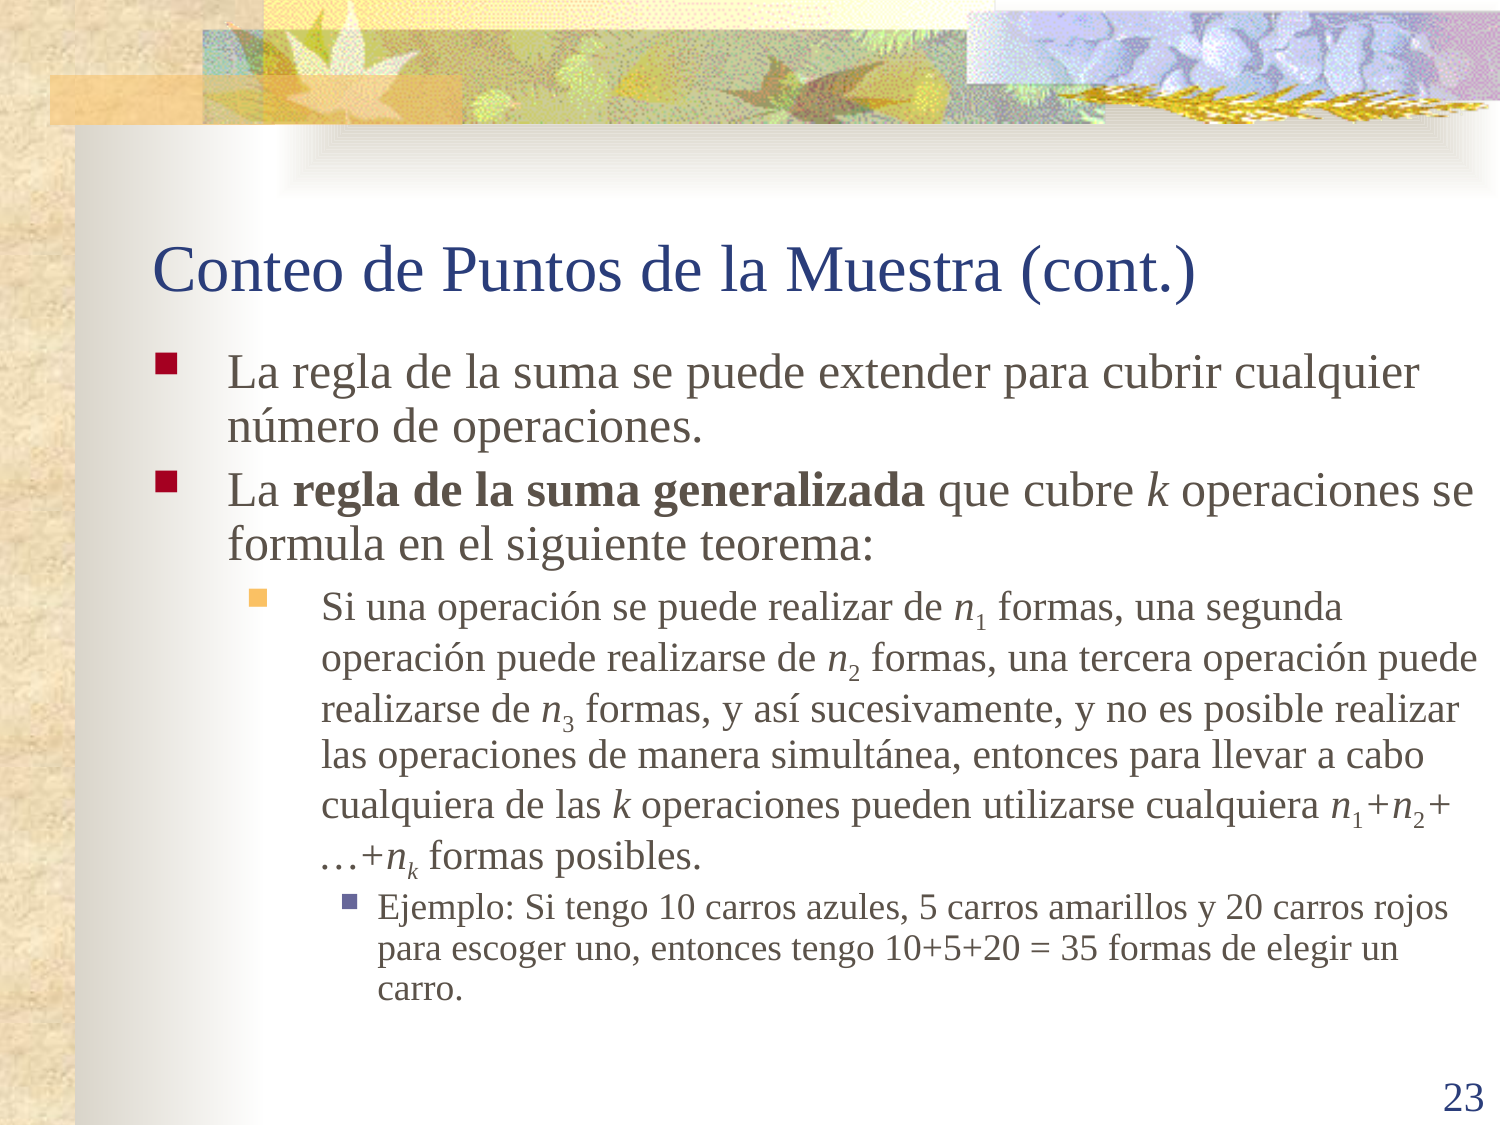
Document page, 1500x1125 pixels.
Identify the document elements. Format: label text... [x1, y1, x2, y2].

list La regla de la suma se puede extender para cubrir cualquier número de operaciones. La regla de la suma generalizada que cubre k operaciones se formula en el siguiente teorema: Si una operación se puede realizar de n1 formas, una segunda operación puede realizarse de n2 formas, una tercera operación puede realizarse de n3 formas, y así sucesivamente, y no es posible realizar las operaciones de manera simultánea, entonces para llevar a cabo cualquiera de las k operaciones pueden utilizarse cualquiera n1+n2+…+nk formas posibles. Ejemplo: Si tengo 10 carros azules, 5 carros amarillos y 20 carros rojos para escoger uno, entonces tengo 10+5+20 = 35 formas de elegir un carro. [137, 337, 1500, 1013]
picture [0, 0, 1500, 1125]
slide_number 23 [1349, 1051, 1500, 1125]
title Conteo de Puntos de la Muestra (cont.) [137, 87, 1500, 313]
